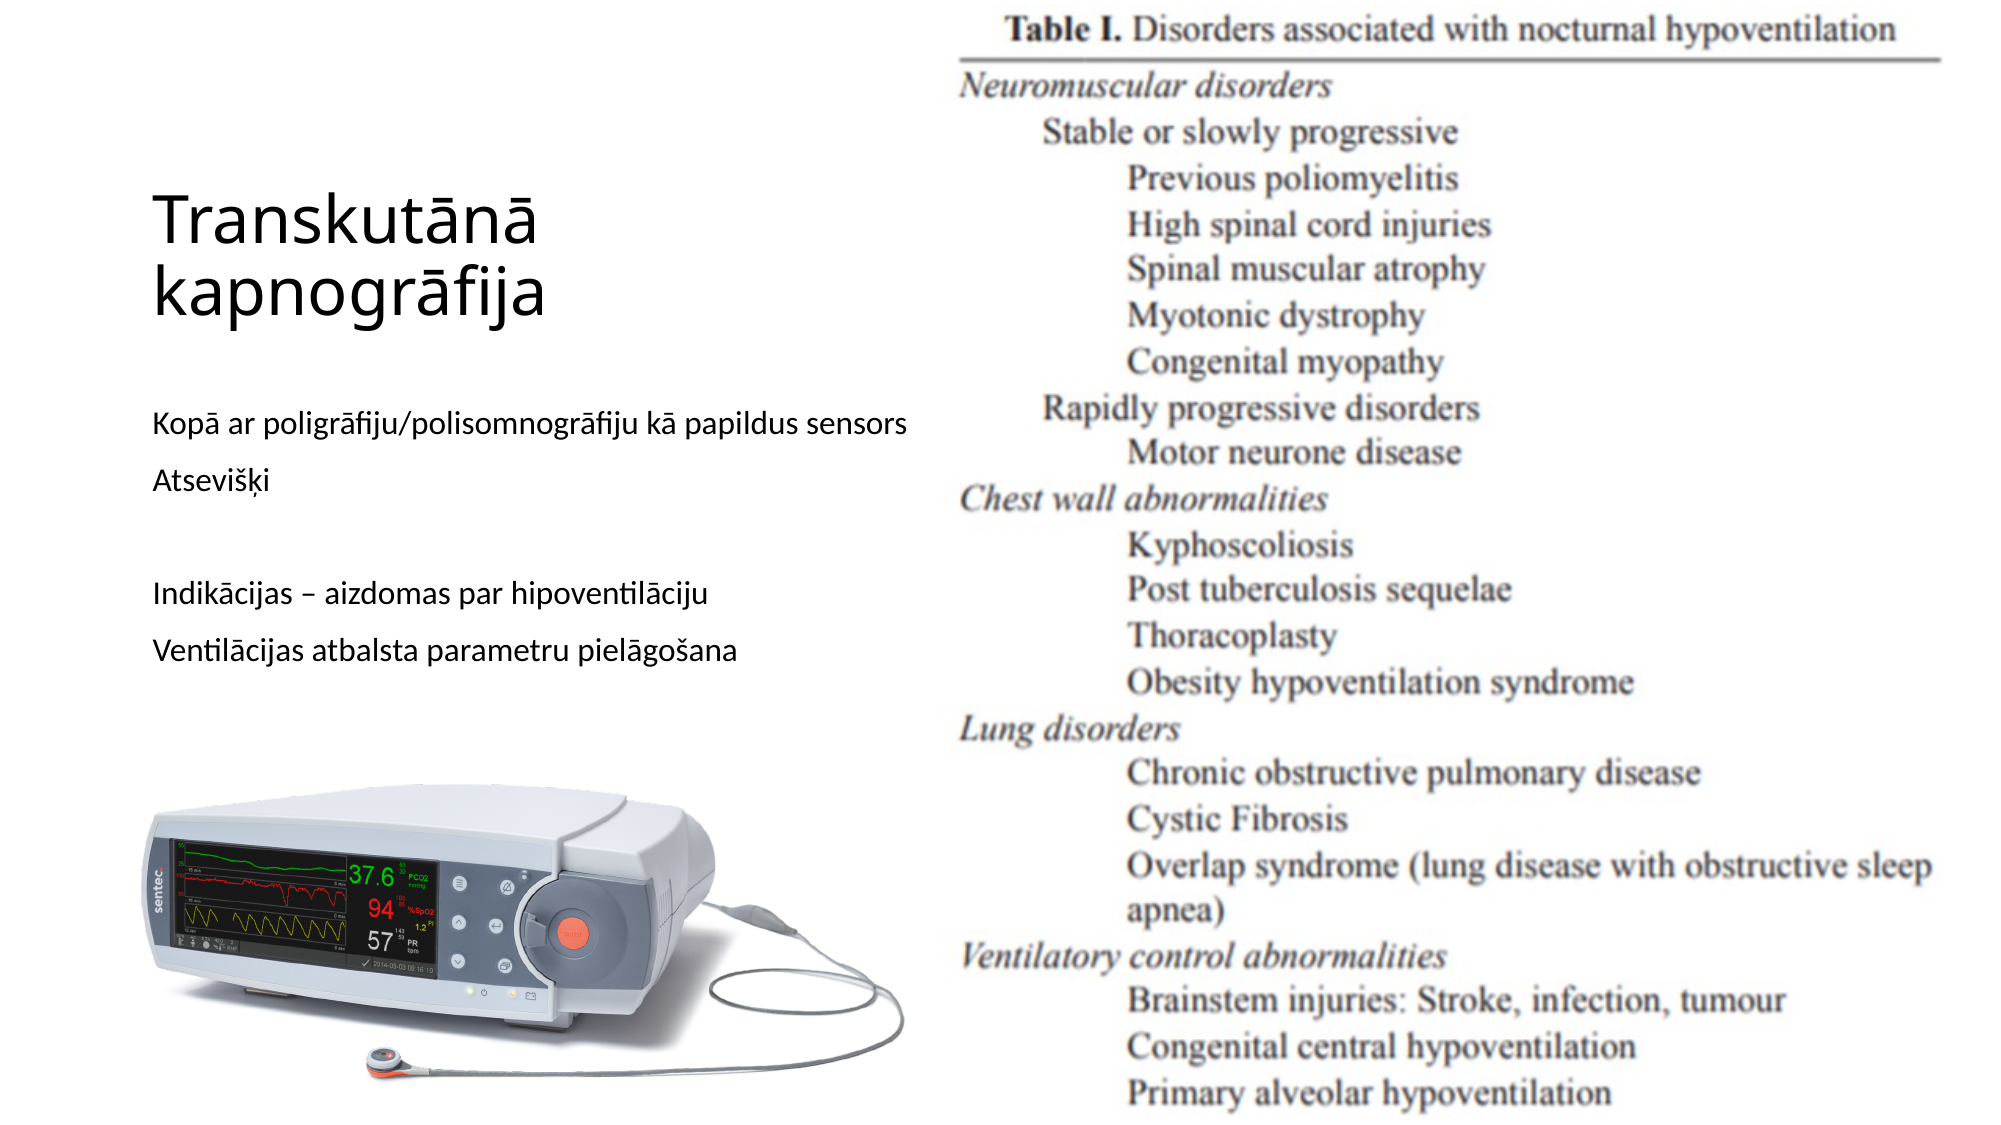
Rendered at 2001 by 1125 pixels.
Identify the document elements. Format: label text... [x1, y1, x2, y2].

picture [942, 4, 1961, 1121]
picture [137, 779, 909, 1086]
list Kopā ar poligrāfiju/polisomnogrāfiju kā papildus sensors Atsevišķi Indikācijas – aizdomas par hipoventilāciju Ventilācijas atbalsta parametru pielāgošana [137, 337, 942, 963]
title Transkutānā kapnogrāfija [137, 75, 942, 337]
